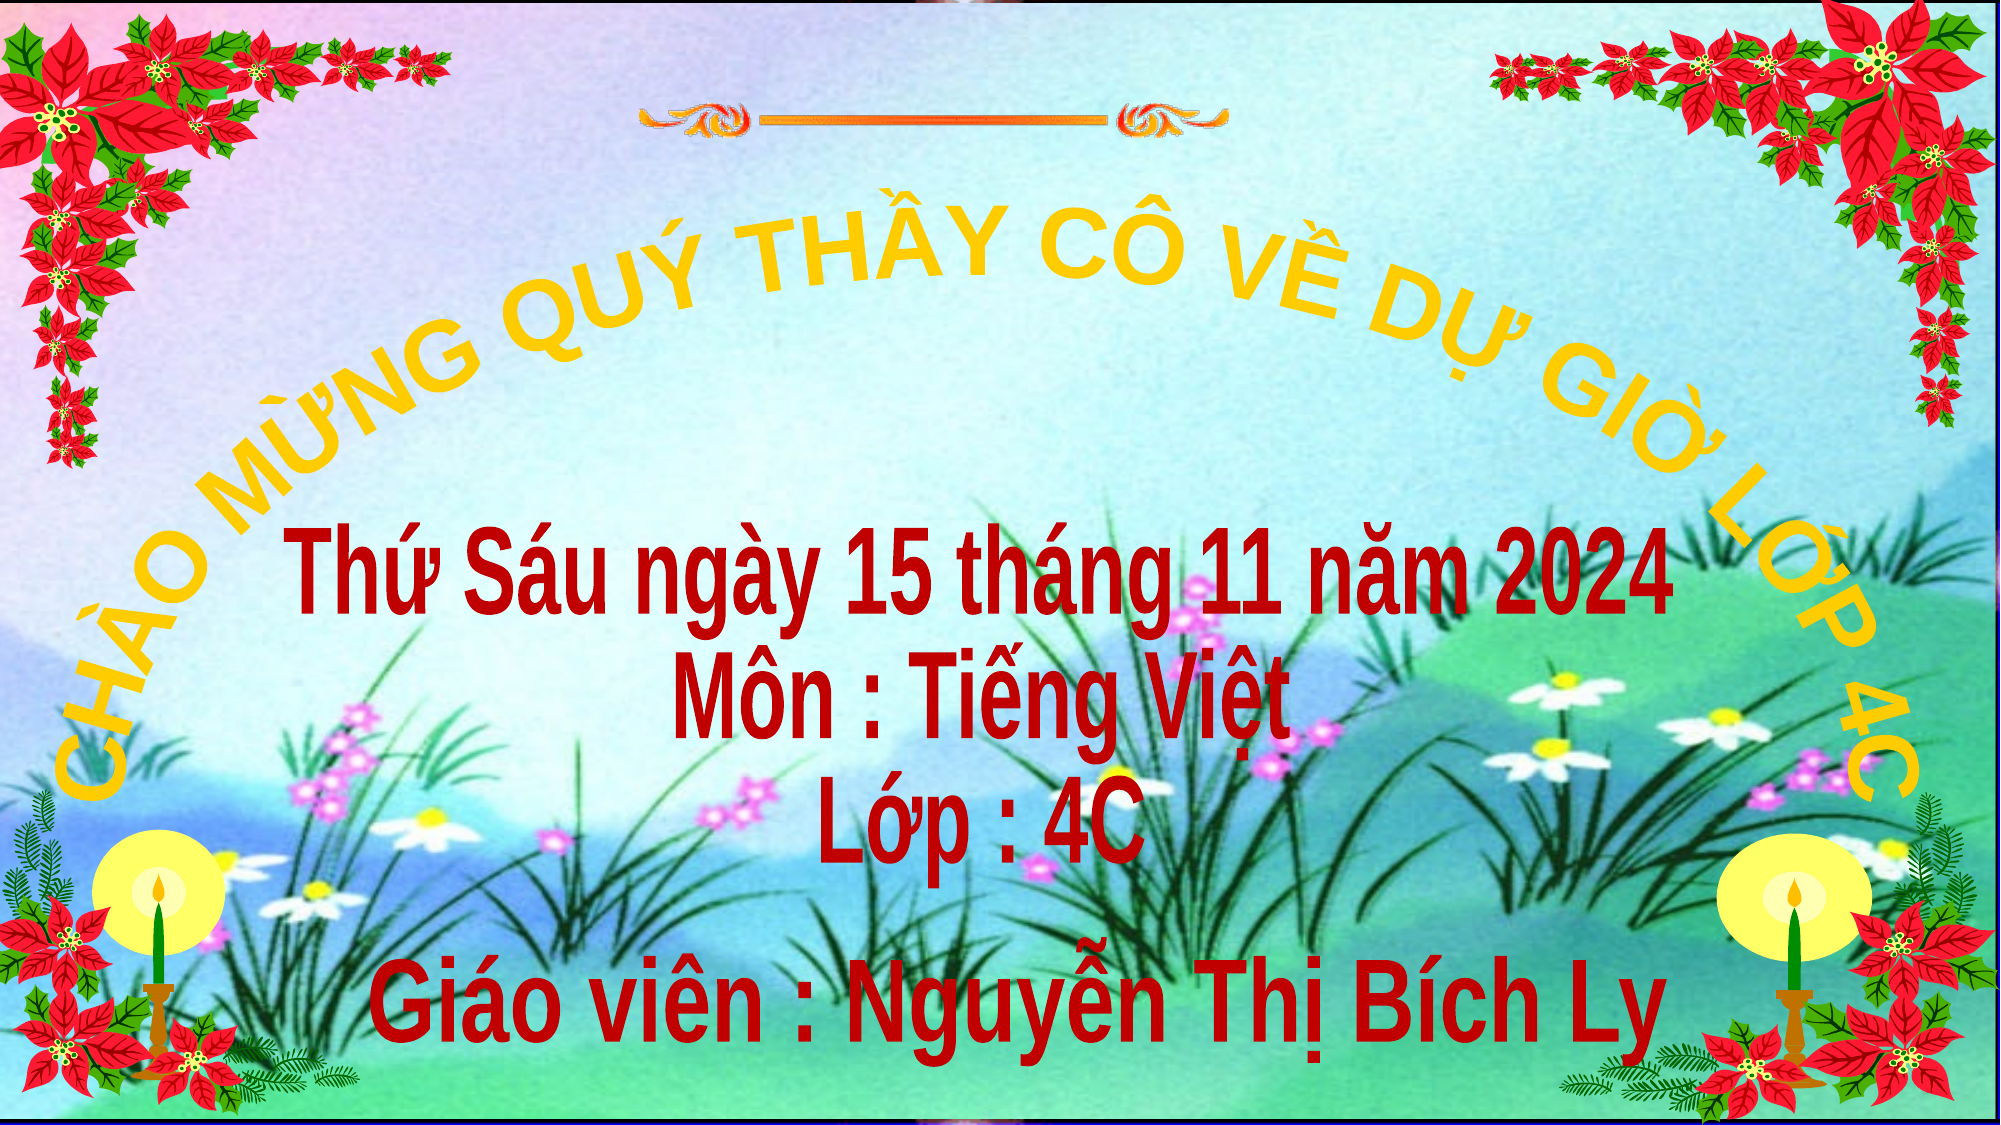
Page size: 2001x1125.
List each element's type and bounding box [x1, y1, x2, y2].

picture [639, 104, 1229, 138]
picture [1559, 791, 2000, 1125]
picture [0, 788, 360, 1117]
text_box [1507, 0, 1979, 448]
text_box [0, 0, 2000, 1125]
